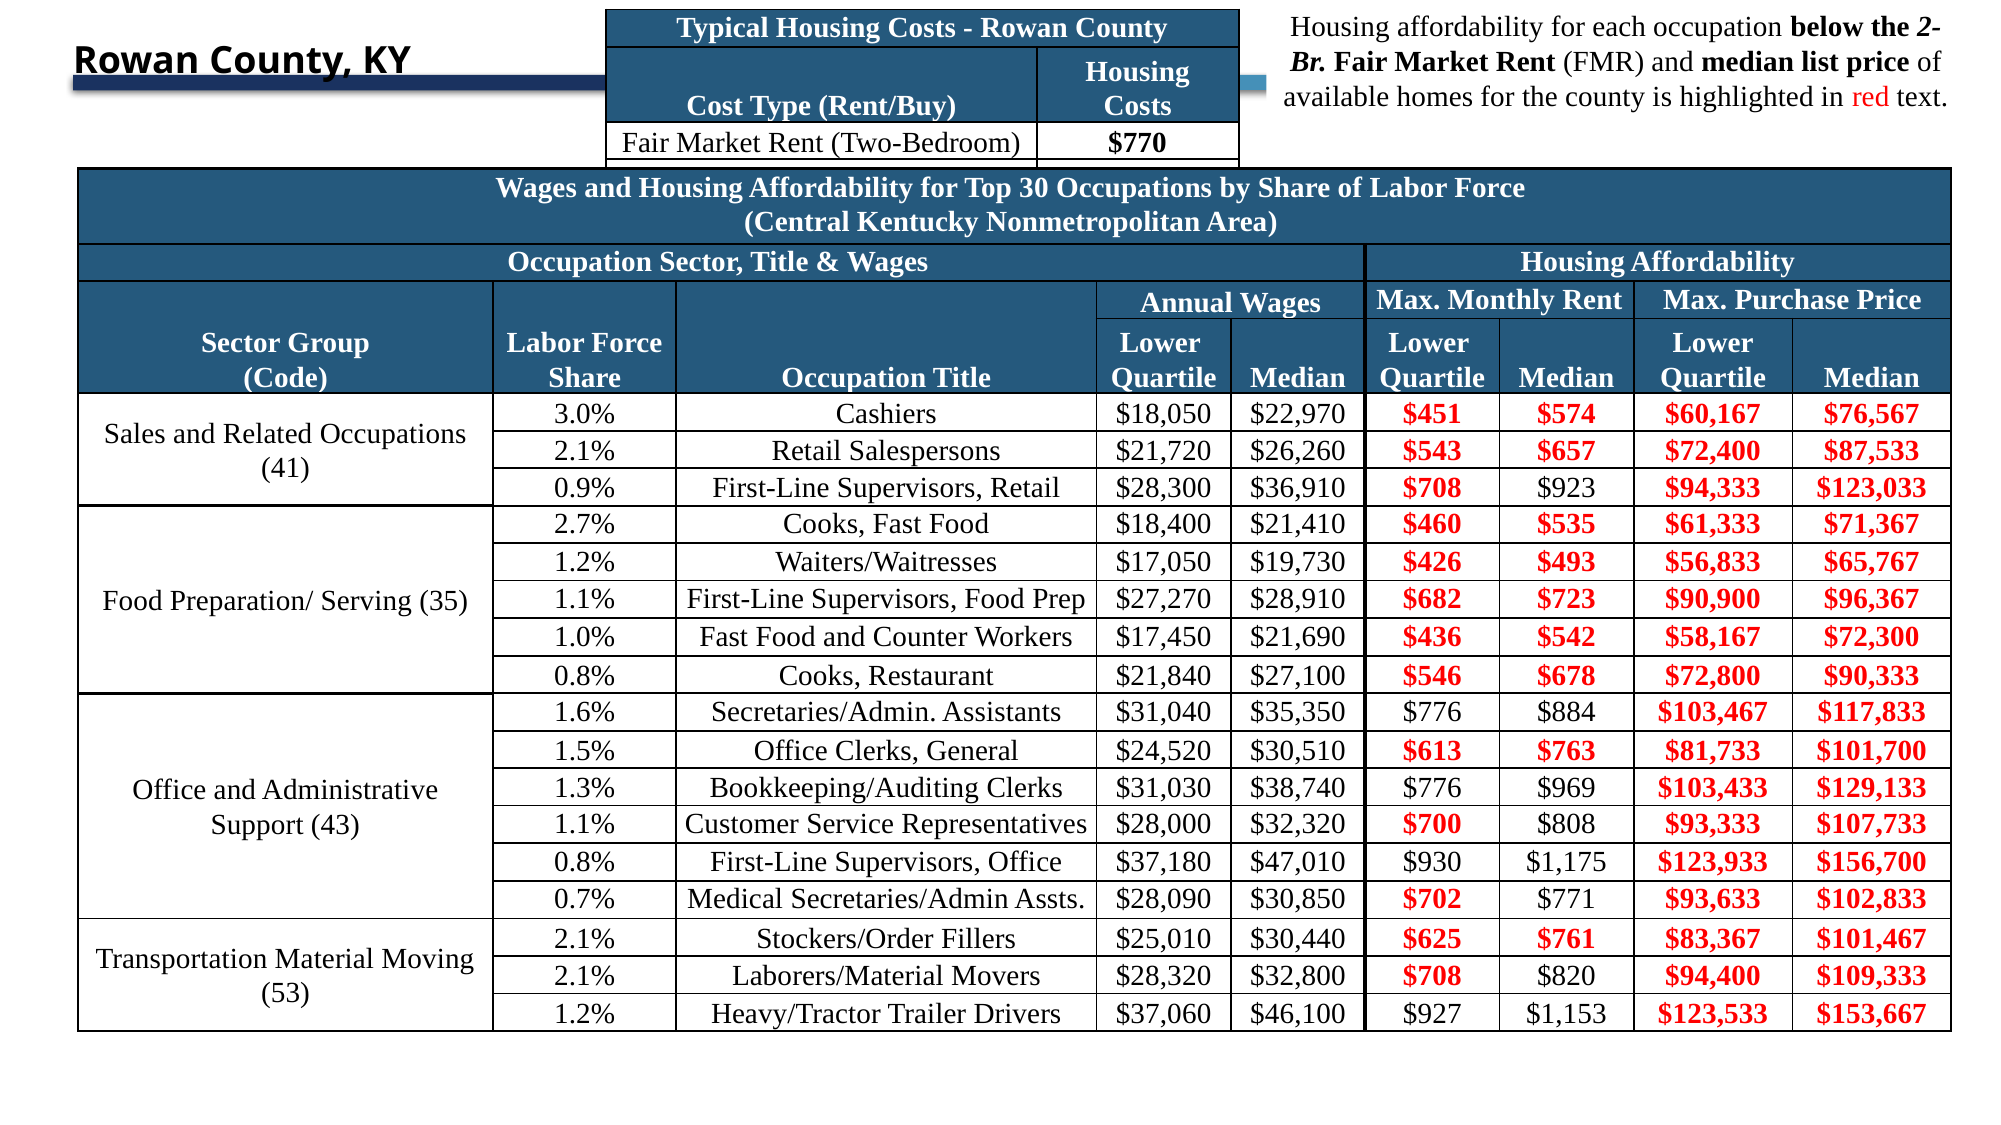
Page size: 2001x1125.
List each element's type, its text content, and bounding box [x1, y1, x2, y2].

table_cell $28,300 [1097, 469, 1230, 505]
table_cell 1.3% [494, 769, 675, 805]
table_cell 2.1% [494, 919, 675, 955]
table_cell Cooks, Fast Food [677, 507, 1096, 542]
table_cell $123,933 [1635, 844, 1792, 880]
table_cell First-Line Supervisors, Office [677, 844, 1096, 880]
table_cell $38,740 [1232, 769, 1363, 805]
table_cell 0.8% [494, 657, 675, 692]
table_cell $21,690 [1232, 619, 1363, 655]
table_cell $56,833 [1635, 544, 1792, 580]
table_cell Median [1500, 319, 1633, 392]
table_cell $17,450 [1097, 619, 1230, 655]
table_cell $21,840 [1097, 657, 1230, 692]
table_cell 0.9% [494, 469, 675, 505]
table_cell Lower Quartile [1635, 319, 1792, 392]
table_cell Food Preparation/ Serving (35) [79, 507, 492, 692]
table_cell $90,900 [1635, 581, 1792, 617]
table_cell Housing Affordability [1367, 245, 1950, 280]
table_cell $771 [1500, 882, 1633, 918]
table_cell First-Line Supervisors, Food Prep [677, 581, 1096, 617]
table_cell $31,040 [1097, 694, 1230, 730]
table_cell $32,800 [1232, 957, 1363, 993]
table_cell $700 [1367, 806, 1499, 842]
table_cell $543 [1367, 432, 1499, 467]
table_cell $123,033 [1793, 469, 1950, 505]
table_cell $117,833 [1793, 694, 1950, 730]
table_cell $1,175 [1500, 844, 1633, 880]
table_cell 0.7% [494, 882, 675, 918]
table_cell $546 [1367, 657, 1499, 692]
table_cell Sales and Related Occupations (41) [79, 394, 492, 504]
table_cell $24,520 [1097, 732, 1230, 767]
table_cell Customer Service Representatives [677, 806, 1096, 842]
table_cell Cooks, Restaurant [677, 657, 1096, 692]
table_cell Housing Costs [1038, 48, 1238, 121]
table_cell Median [1793, 319, 1950, 392]
table_cell $72,400 [1635, 432, 1792, 467]
table_cell $723 [1500, 581, 1633, 617]
table_cell $101,467 [1793, 919, 1950, 955]
table_cell $930 [1367, 844, 1499, 880]
table_cell Occupation Sector, Title & Wages [79, 245, 1363, 280]
table_cell $83,367 [1635, 919, 1792, 955]
table_cell 2.7% [494, 507, 675, 542]
table_cell $26,260 [1232, 432, 1363, 467]
table_cell $28,000 [1097, 806, 1230, 842]
table_cell $460 [1367, 507, 1499, 542]
table_cell $451 [1367, 394, 1499, 430]
table_cell Median [1232, 319, 1363, 392]
table_cell $657 [1500, 432, 1633, 467]
table_cell $21,410 [1232, 507, 1363, 542]
table_cell $923 [1500, 469, 1633, 505]
table_cell 1.6% [494, 694, 675, 730]
table_cell $625 [1367, 919, 1499, 955]
table_cell $776 [1367, 769, 1499, 805]
table_cell $30,850 [1232, 882, 1363, 918]
table_cell $93,633 [1635, 882, 1792, 918]
table_header Typical Housing Costs - Rowan County [607, 10, 1238, 46]
table_cell $46,100 [1232, 994, 1363, 1030]
table_cell $72,300 [1793, 619, 1950, 655]
table_cell 1.5% [494, 732, 675, 767]
table_cell $820 [1500, 957, 1633, 993]
table_header Wages and Housing Affordability for Top 30 Occupations by Share of Labor Force (Central Kentucky Nonmetropolitan Area) [79, 170, 1950, 243]
table_cell $32,320 [1232, 806, 1363, 842]
table_cell 1.1% [494, 581, 675, 617]
table_cell $22,970 [1232, 394, 1363, 430]
table_cell $574 [1500, 394, 1633, 430]
table_cell $103,433 [1635, 769, 1792, 805]
table_cell $763 [1500, 732, 1633, 767]
table_cell $37,180 [1097, 844, 1230, 880]
table_cell Laborers/Material Movers [677, 957, 1096, 993]
table_cell $702 [1367, 882, 1499, 918]
table_cell First-Line Supervisors, Retail [677, 469, 1096, 505]
table_cell $18,050 [1097, 394, 1230, 430]
table_cell $28,910 [1232, 581, 1363, 617]
table_cell $94,400 [1635, 957, 1792, 993]
table_cell $426 [1367, 544, 1499, 580]
table_cell Lower Quartile [1367, 319, 1499, 392]
table_cell $265,000 [1038, 160, 1238, 167]
table_cell Max. Purchase Price [1635, 282, 1950, 318]
table_cell $678 [1500, 657, 1633, 692]
table_cell $808 [1500, 806, 1633, 842]
table_cell $27,270 [1097, 581, 1230, 617]
table_cell Bookkeeping/Auditing Clerks [677, 769, 1096, 805]
table_cell $927 [1367, 994, 1499, 1030]
table_cell 0.8% [494, 844, 675, 880]
table_cell $535 [1500, 507, 1633, 542]
table_cell $71,367 [1793, 507, 1950, 542]
table_cell $61,333 [1635, 507, 1792, 542]
table_cell Sector Group (Code) [79, 282, 492, 392]
table_cell $28,090 [1097, 882, 1230, 918]
table_cell Fast Food and Counter Workers [677, 619, 1096, 655]
table_cell $156,700 [1793, 844, 1950, 880]
table_cell $107,733 [1793, 806, 1950, 842]
table_cell $103,467 [1635, 694, 1792, 730]
table_cell 1.2% [494, 994, 675, 1030]
table_cell $81,733 [1635, 732, 1792, 767]
table_cell Medical Secretaries/Admin Assts. [677, 882, 1096, 918]
table_cell $47,010 [1232, 844, 1363, 880]
table_cell 1.0% [494, 619, 675, 655]
table_cell $94,333 [1635, 469, 1792, 505]
table_cell $30,510 [1232, 732, 1363, 767]
table_cell 1.1% [494, 806, 675, 842]
table_cell 2.1% [494, 432, 675, 467]
table_cell $682 [1367, 581, 1499, 617]
table_cell Heavy/Tractor Trailer Drivers [677, 994, 1096, 1030]
table_cell $17,050 [1097, 544, 1230, 580]
table_cell $90,333 [1793, 657, 1950, 692]
table_cell $109,333 [1793, 957, 1950, 993]
table_cell $153,667 [1793, 994, 1950, 1030]
table_cell $37,060 [1097, 994, 1230, 1030]
table_cell 1.2% [494, 544, 675, 580]
table_cell Occupation Title [677, 282, 1096, 392]
table_cell Stockers/Order Fillers [677, 919, 1096, 955]
table_cell $708 [1367, 957, 1499, 993]
table_cell $18,400 [1097, 507, 1230, 542]
table_cell $761 [1500, 919, 1633, 955]
table_cell $123,533 [1635, 994, 1792, 1030]
table_cell $493 [1500, 544, 1633, 580]
table_cell $36,910 [1232, 469, 1363, 505]
table_cell $60,167 [1635, 394, 1792, 430]
table_cell $708 [1367, 469, 1499, 505]
table_cell $542 [1500, 619, 1633, 655]
table_cell $58,167 [1635, 619, 1792, 655]
table_cell $65,767 [1793, 544, 1950, 580]
table_cell Labor Force Share [494, 282, 675, 392]
table_cell Fair Market Rent (Two-Bedroom) [607, 123, 1036, 158]
table_cell $884 [1500, 694, 1633, 730]
table_cell $613 [1367, 732, 1499, 767]
table_cell $28,320 [1097, 957, 1230, 993]
table_cell $770 [1038, 123, 1238, 158]
table_cell $1,153 [1500, 994, 1633, 1030]
table_cell $87,533 [1793, 432, 1950, 467]
table_cell $31,030 [1097, 769, 1230, 805]
text_box Housing affordability for each occupation below the 2-Br. Fair Market Rent (FMR) and median list price of available homes for the county is highlighted in red text. [1266, 0, 1966, 120]
table_cell Office and Administrative Support (43) [79, 695, 492, 918]
table_cell $129,133 [1793, 769, 1950, 805]
table_cell $21,720 [1097, 432, 1230, 467]
table_cell Waiters/Waitresses [677, 544, 1096, 580]
table_cell $35,350 [1232, 694, 1363, 730]
table_cell Retail Salespersons [677, 432, 1096, 467]
table_cell Office Clerks, General [677, 732, 1096, 767]
table_cell $776 [1367, 694, 1499, 730]
table_cell Cashiers [677, 394, 1096, 430]
table_cell $93,333 [1635, 806, 1792, 842]
table_cell 2.1% [494, 957, 675, 993]
table_cell Transportation Material Moving (53) [79, 919, 492, 1030]
table_cell Max. Monthly Rent [1367, 282, 1633, 318]
table_cell 3.0% [494, 394, 675, 430]
table_cell Secretaries/Admin. Assistants [677, 694, 1096, 730]
table_cell $30,440 [1232, 919, 1363, 955]
table_cell Median List Price (May 2023) [607, 160, 1036, 167]
table_cell $96,367 [1793, 581, 1950, 617]
table_cell $25,010 [1097, 919, 1230, 955]
table_cell Cost Type (Rent/Buy) [607, 48, 1036, 121]
table_cell $27,100 [1232, 657, 1363, 692]
table_cell $969 [1500, 769, 1633, 805]
table_cell Lower Quartile [1097, 319, 1230, 392]
table_cell $76,567 [1793, 394, 1950, 430]
table_cell Annual Wages [1097, 282, 1363, 318]
table_cell $102,833 [1793, 882, 1950, 918]
text_box Rowan County, KY [58, 29, 605, 89]
table_cell $101,700 [1793, 732, 1950, 767]
table_cell $19,730 [1232, 544, 1363, 580]
table_cell $72,800 [1635, 657, 1792, 692]
table_cell $436 [1367, 619, 1499, 655]
